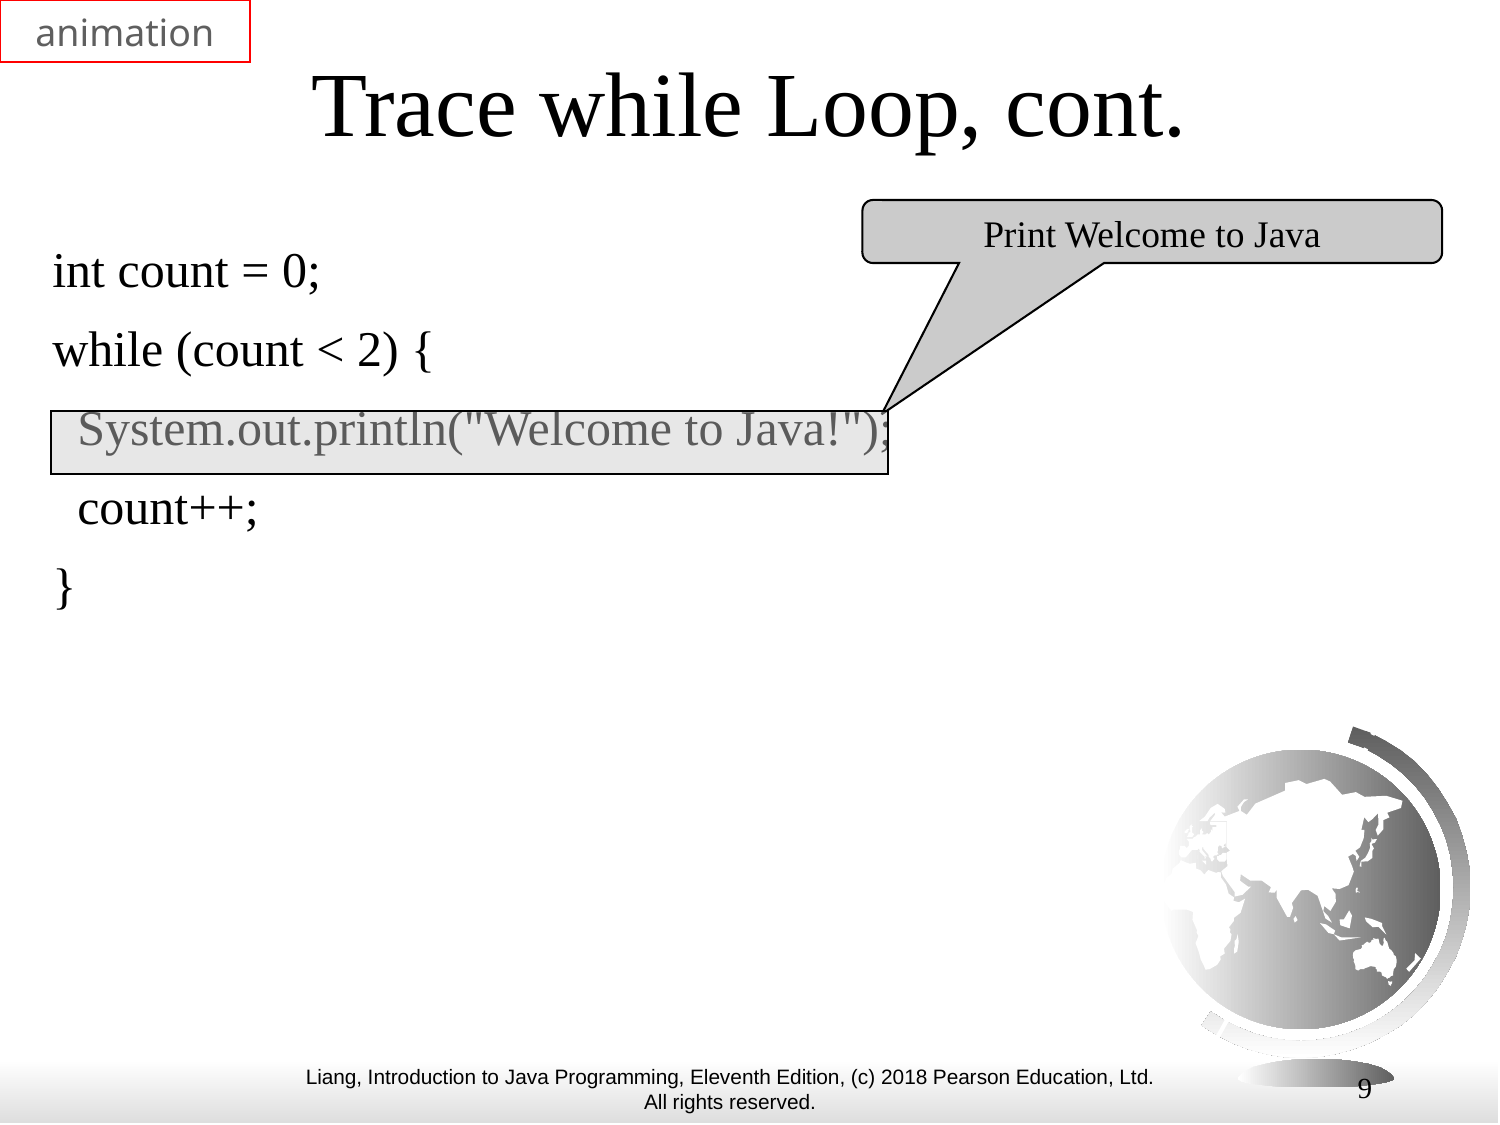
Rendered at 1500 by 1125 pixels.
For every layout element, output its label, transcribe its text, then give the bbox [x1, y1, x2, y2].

text_box int count = 0; while (count < 2) { System.out.println("Welcome to Java!"); count++; } [37, 237, 913, 622]
text_box Print Welcome to Java [862, 199, 1443, 411]
title Trace while Loop, cont. [112, 37, 1388, 163]
text_box animation [0, 0, 250, 63]
text_box [50, 411, 889, 475]
slide_number 9 [1074, 1049, 1388, 1125]
